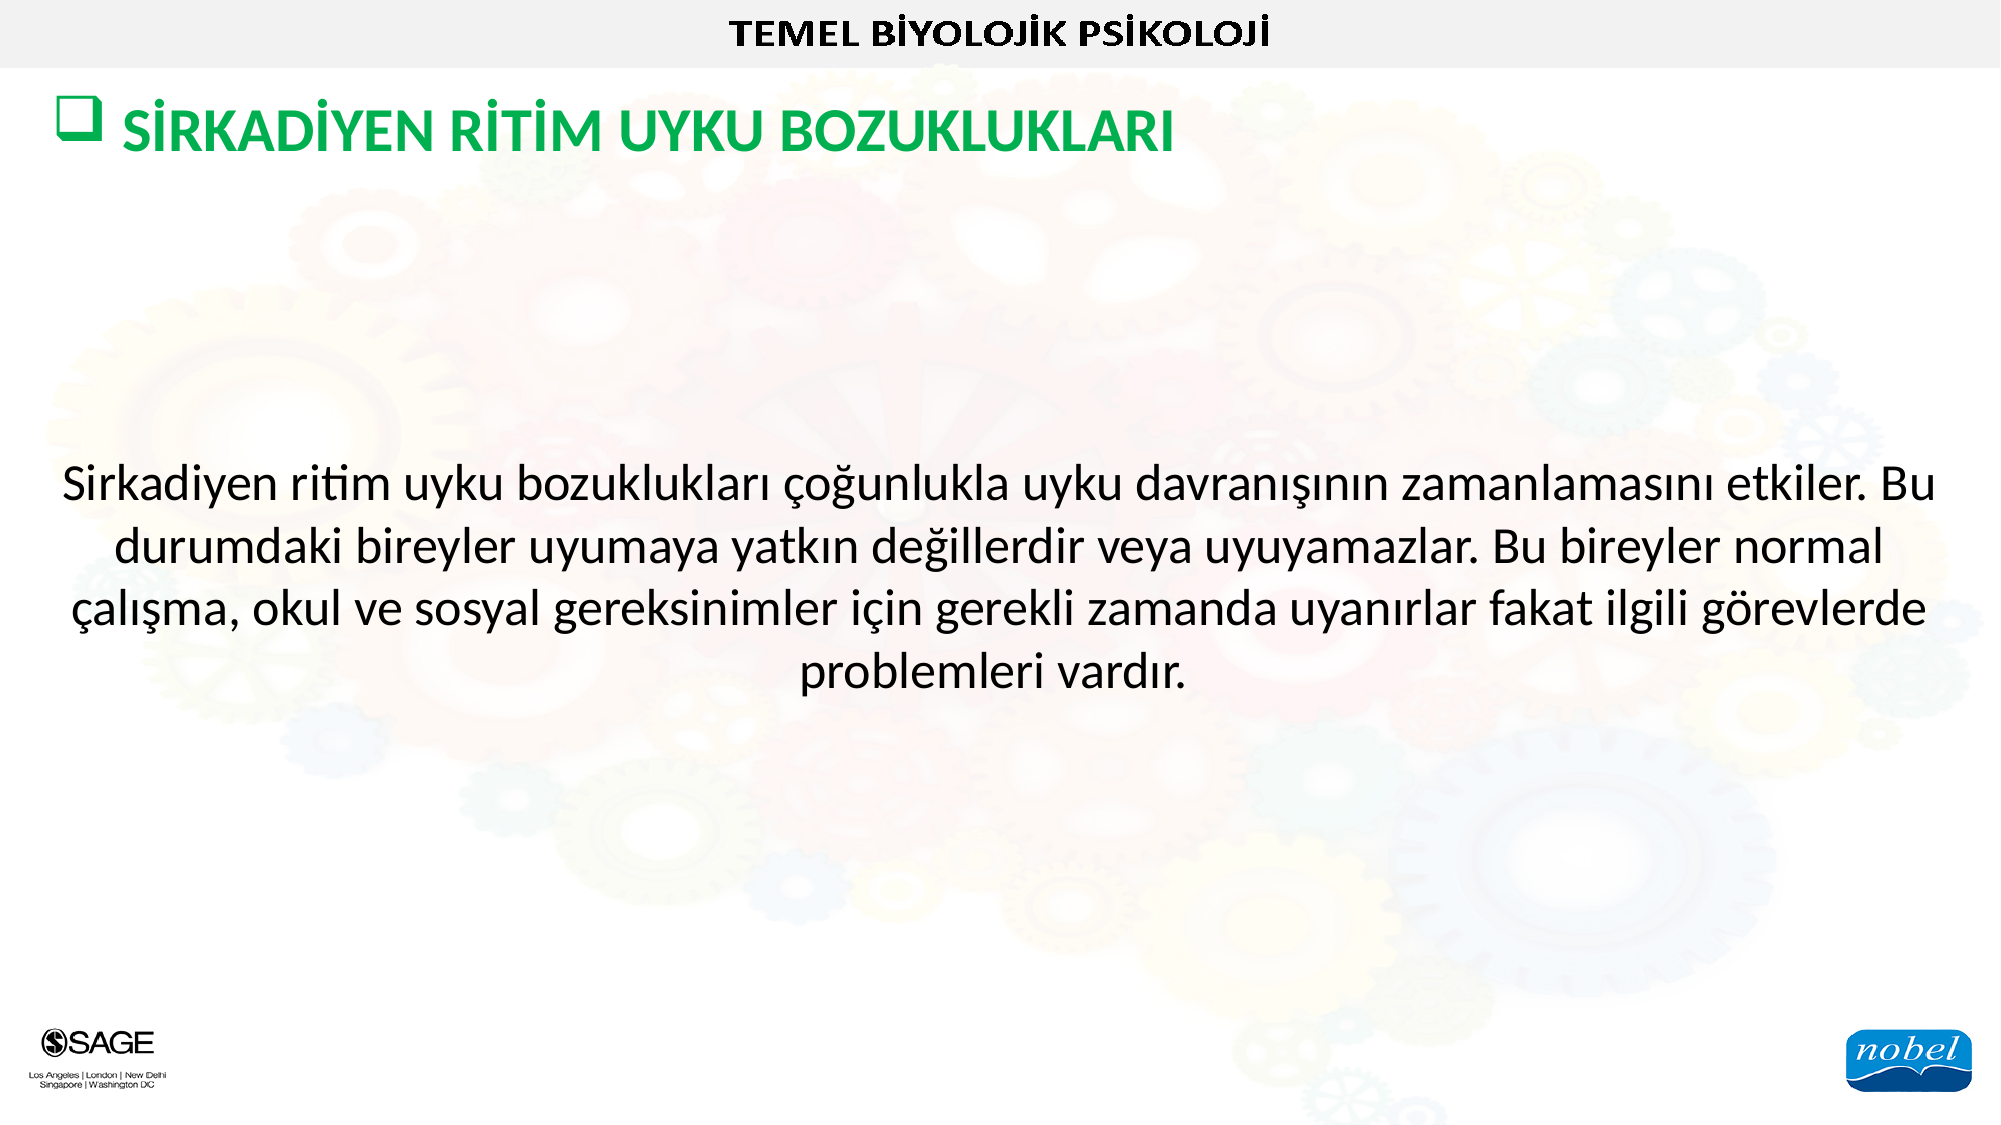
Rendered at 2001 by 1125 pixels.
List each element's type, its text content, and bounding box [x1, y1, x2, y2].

text_box Sirkadiyen ritim uyku bozuklukları çoğunlukla uyku davranışının zamanlamasını etkiler. Bu durumdaki bireyler uyumaya yatkın değillerdir veya uyuyamazlar. Bu bireyler normal çalışma, okul ve sosyal gereksinimler için gerekli zamanda uyanırlar fakat ilgili görevlerde problemleri vardır. [36, 441, 1964, 706]
text_box SİRKADİYEN RİTİM UYKU BOZUKLUKLARI [36, 81, 1194, 172]
picture [0, 0, 2001, 1125]
